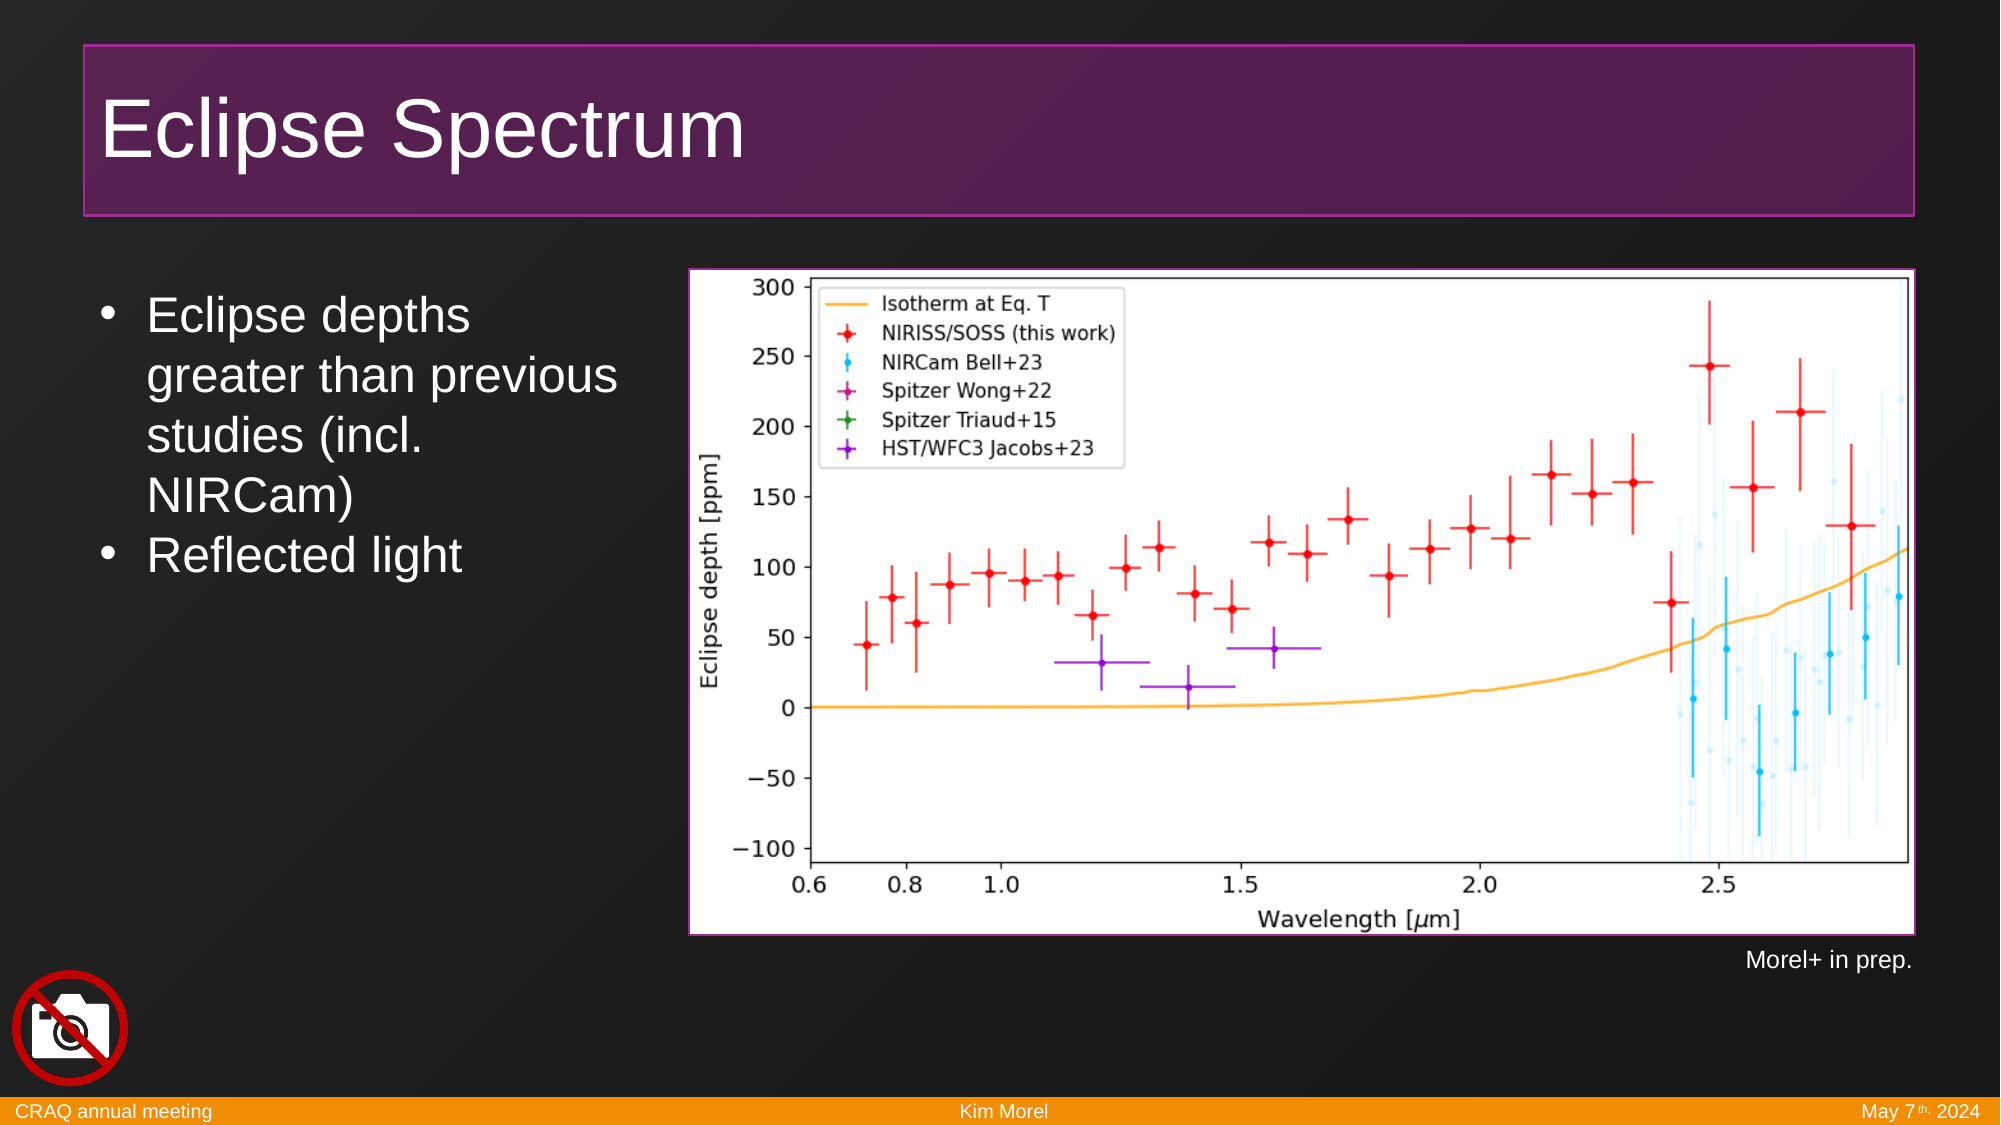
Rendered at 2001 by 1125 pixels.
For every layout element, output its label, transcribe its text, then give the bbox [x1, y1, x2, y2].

text_box Eclipse depths greater than previous studies (incl. NIRCam) Reflected light [84, 274, 637, 590]
text_box CRAQ annual meeting Kim Morel May 7th, 2024 [0, 1097, 2000, 1125]
picture [689, 269, 1915, 935]
title Eclipse Spectrum [84, 45, 1915, 216]
text_box Morel+ in prep. [1704, 935, 1929, 981]
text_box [0, 958, 140, 1098]
